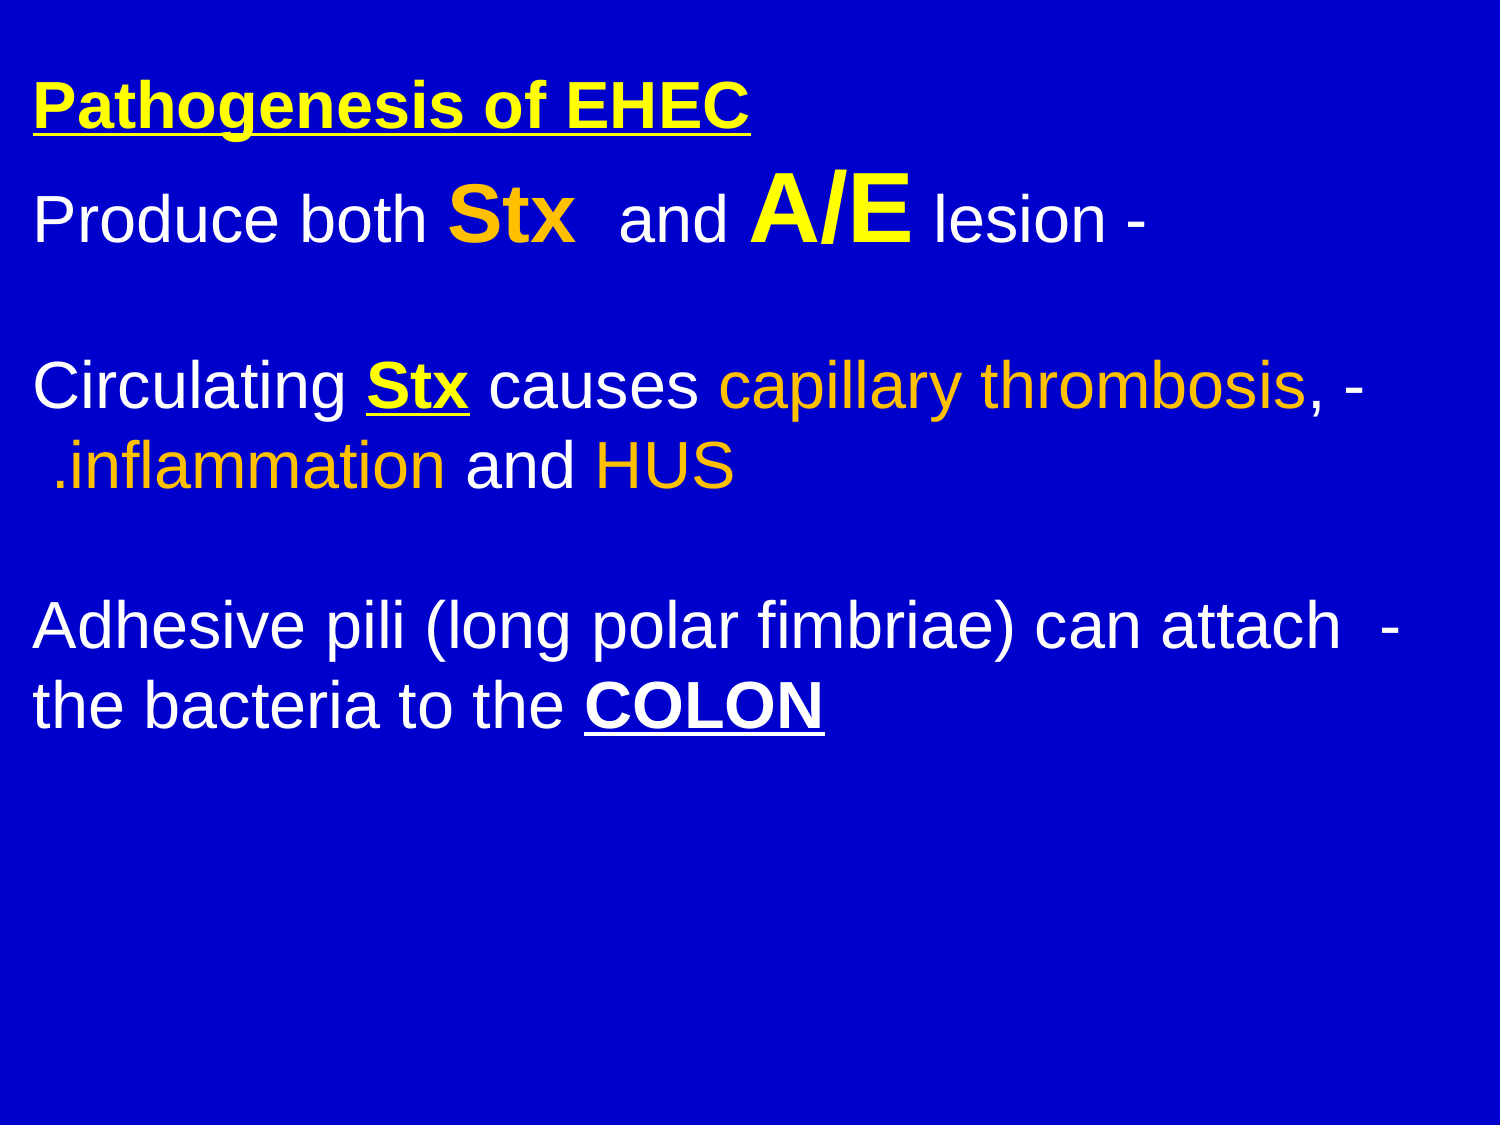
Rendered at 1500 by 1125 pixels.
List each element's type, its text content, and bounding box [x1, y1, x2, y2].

list Pathogenesis of EHEC - Produce both Stx and A/E lesion - Circulating Stx causes capillary thrombosis, inflammation and HUS. - Adhesive pili (long polar fimbriae) can attach the bacteria to the COLON [17, 54, 1471, 1059]
